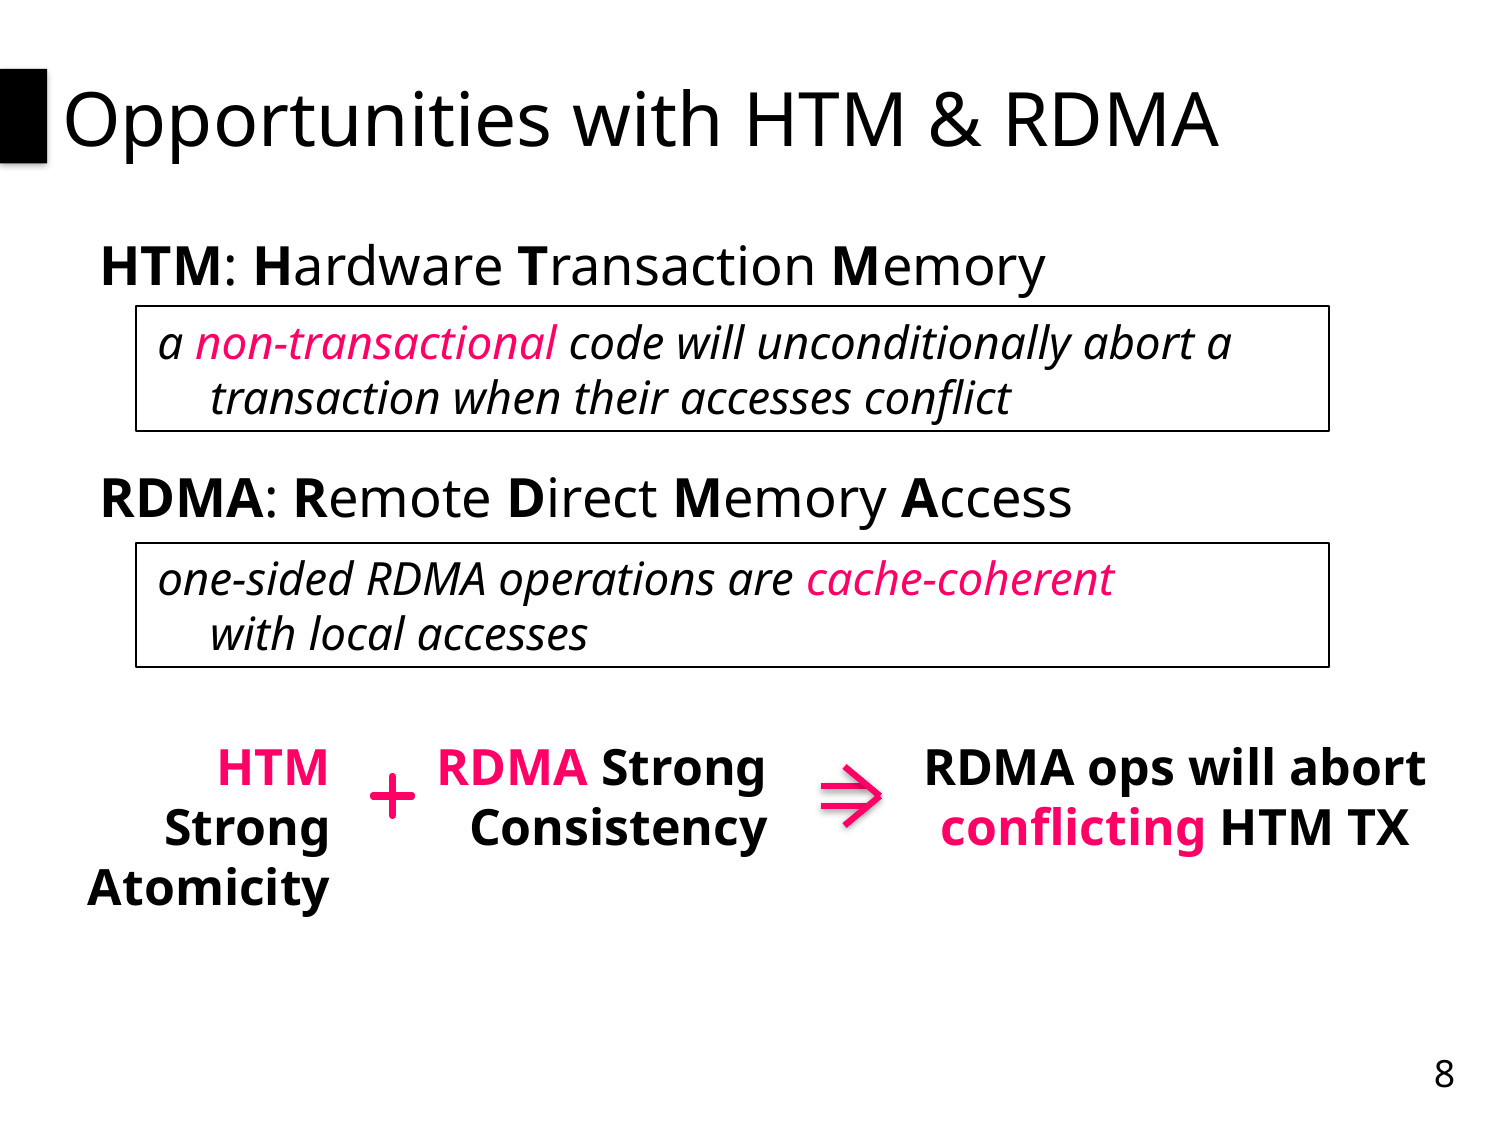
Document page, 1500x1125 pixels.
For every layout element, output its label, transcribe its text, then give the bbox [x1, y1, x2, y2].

text_box HTM: Hardware Transaction Memory [84, 233, 1412, 456]
text_box RDMA: Remote Direct Memory Access [84, 456, 1483, 681]
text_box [820, 766, 881, 826]
title Opportunities with HTM & RDMA [47, 0, 1500, 233]
slide_number 8 [1399, 1045, 1471, 1106]
text_box HTM Strong Atomicity [41, 727, 337, 923]
text_box RDMA ops will abort conflicting HTM TX [915, 727, 1436, 863]
text_box [371, 774, 414, 818]
text_box [0, 68, 47, 164]
text_box a non-transactional code will unconditionally abort a transaction when their accesses conflict [135, 306, 1329, 431]
text_box RDMA Strong Consistency [395, 727, 774, 863]
text_box one-sided RDMA operations are cache-coherent with local accesses [135, 542, 1329, 668]
